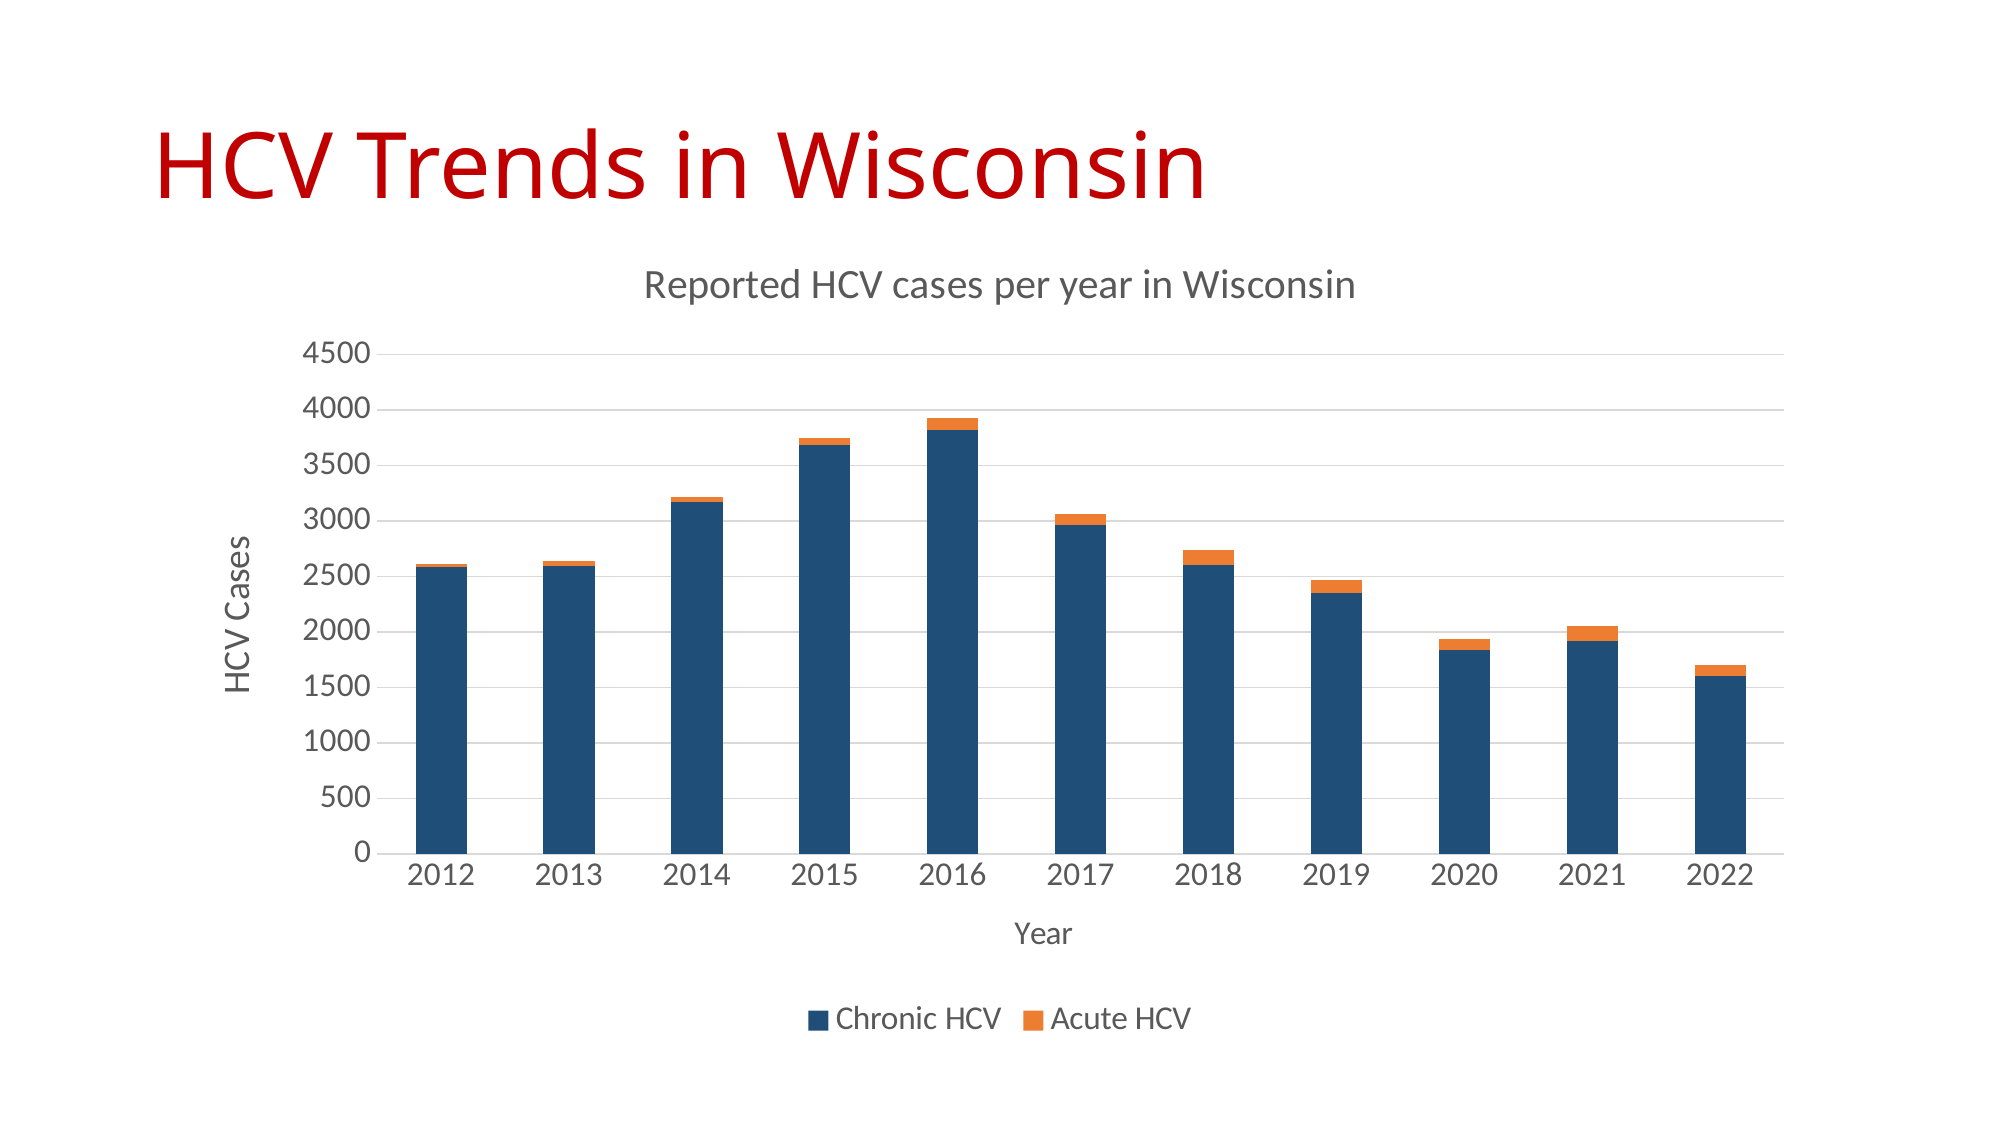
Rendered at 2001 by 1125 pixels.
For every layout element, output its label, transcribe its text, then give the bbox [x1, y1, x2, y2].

chart [183, 230, 1817, 1044]
title HCV Trends in Wisconsin [137, 59, 1863, 278]
